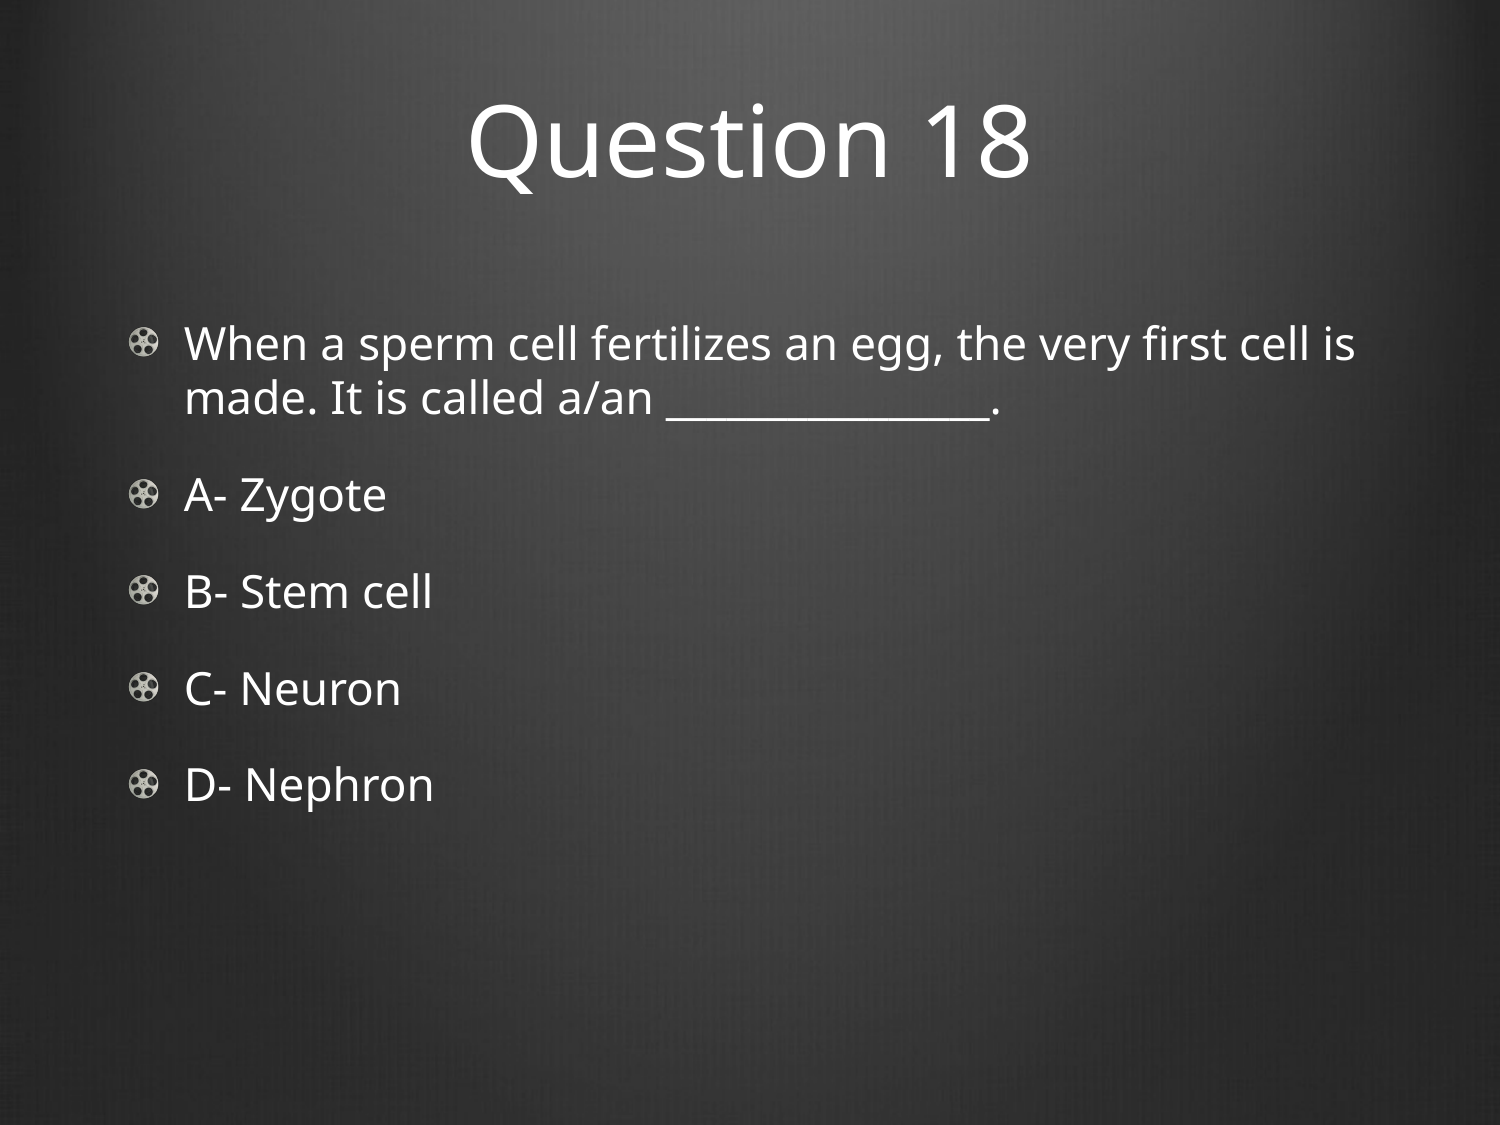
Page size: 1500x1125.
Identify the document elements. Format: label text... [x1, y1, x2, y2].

picture [127, 670, 160, 703]
picture [127, 767, 160, 800]
title Question 18 [112, 19, 1388, 255]
picture [127, 573, 160, 606]
picture [127, 477, 160, 510]
picture [127, 325, 160, 358]
list When a sperm cell fertilizes an egg, the very first cell is made. It is called a/an ________________. A- Zygote B- Stem cell C- Neuron D- Nephron [112, 306, 1388, 1005]
